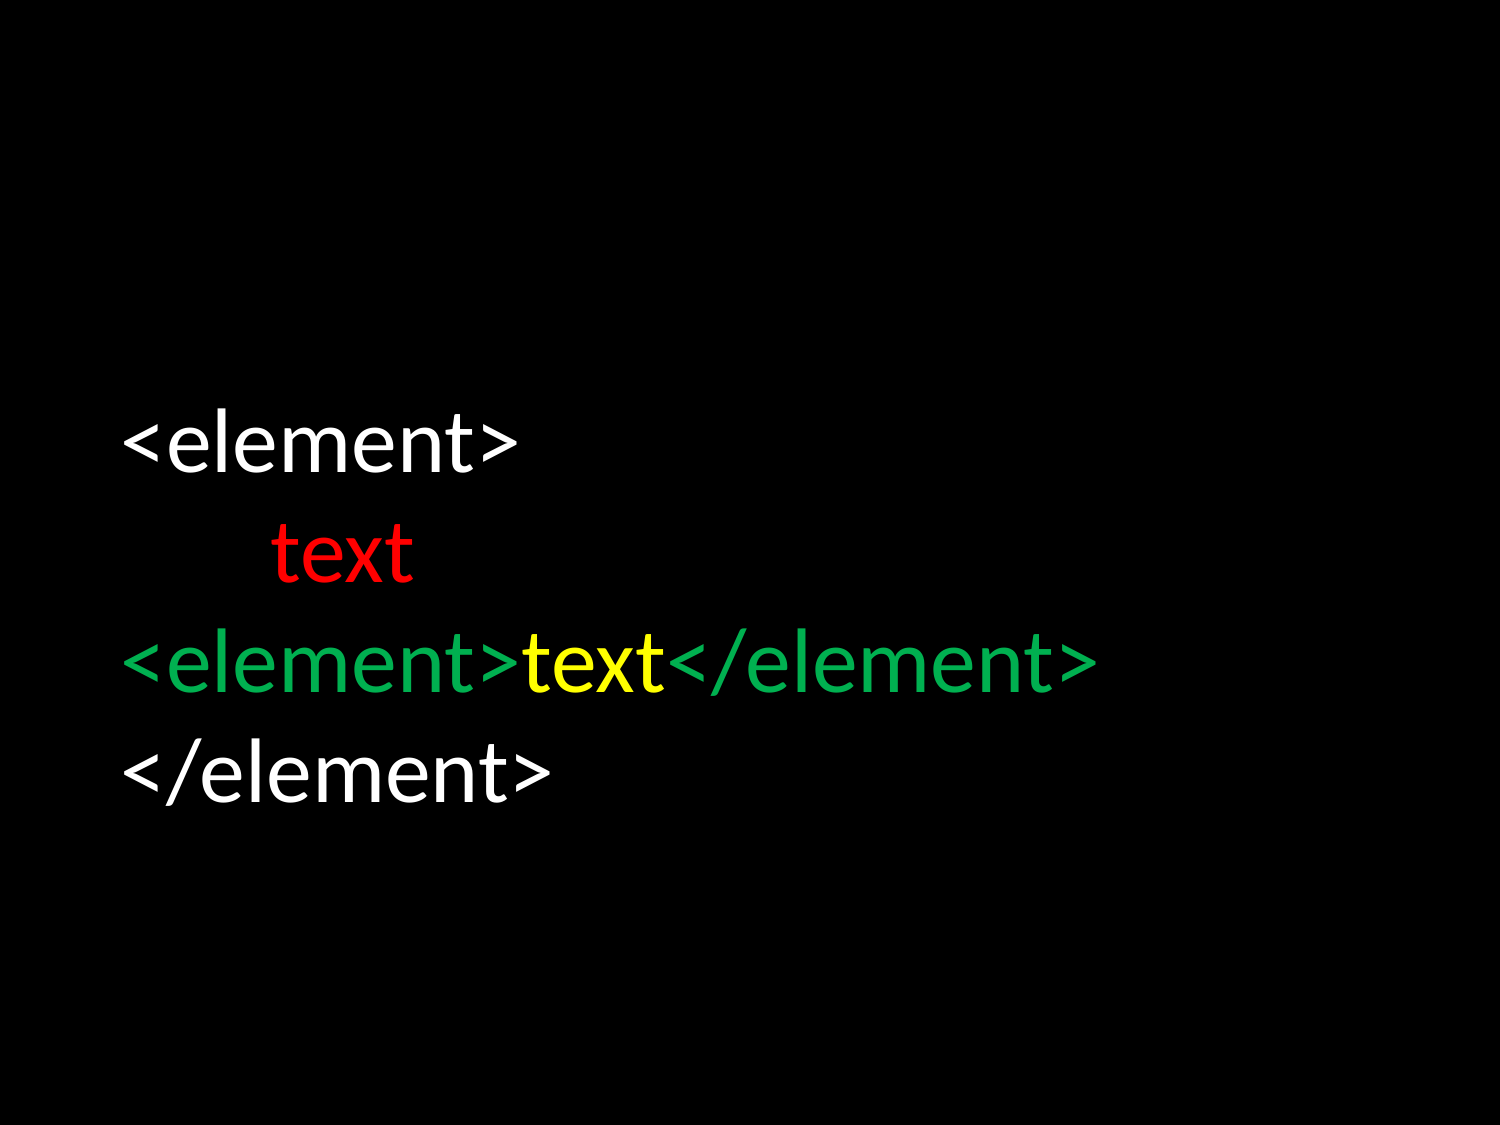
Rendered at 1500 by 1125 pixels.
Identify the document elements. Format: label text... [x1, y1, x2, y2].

text_box <element> text <element>text</element> </element> [105, 373, 1410, 829]
